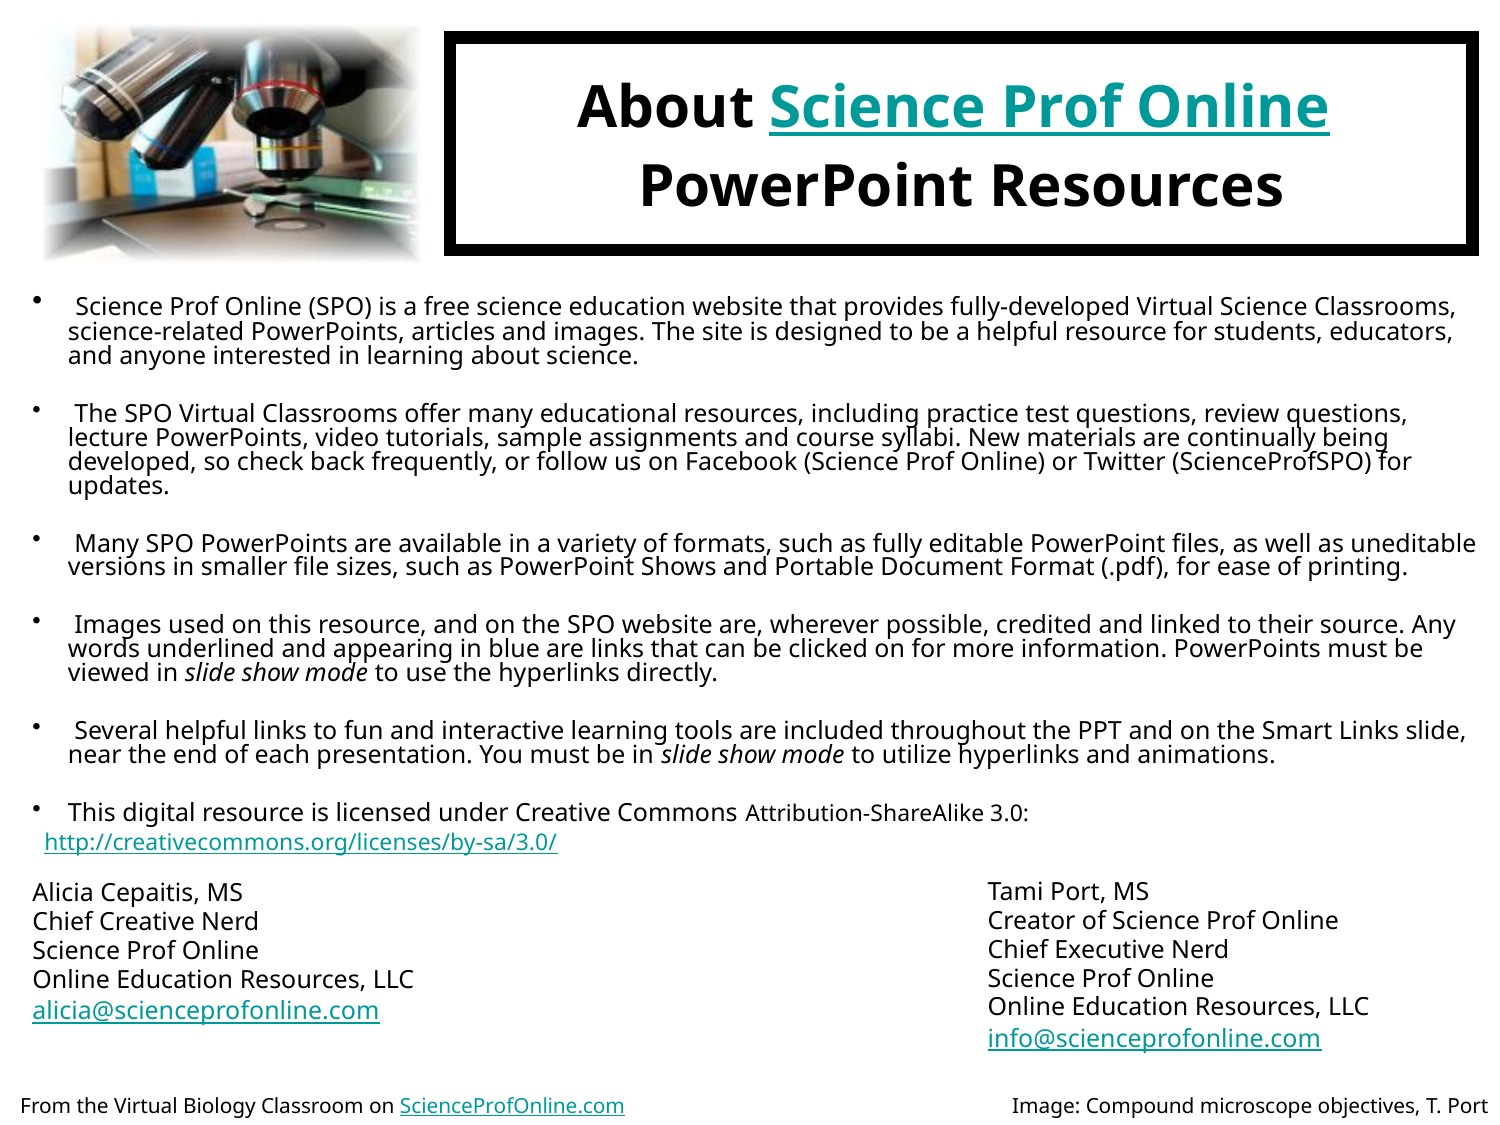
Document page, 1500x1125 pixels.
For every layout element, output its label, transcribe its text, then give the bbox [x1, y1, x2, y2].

text_box Image: Compound microscope objectives, T. Port [997, 1085, 1500, 1125]
text_box Tami Port, MS Creator of Science Prof Online Chief Executive Nerd Science Prof Online Online Education Resources, LLC info@scienceprofonline.com [972, 873, 1411, 1061]
text_box Alicia Cepaitis, MS Chief Creative Nerd Science Prof Online Online Education Resources, LLC alicia@scienceprofonline.com [17, 874, 456, 1033]
text_box Science Prof Online (SPO) is a free science education website that provides fully-developed Virtual Science Classrooms, science-related PowerPoints, articles and images. The site is designed to be a helpful resource for students, educators, and anyone interested in learning about science. The SPO Virtual Classrooms offer many educational resources, including practice test questions, review questions, lecture PowerPoints, video tutorials, sample assignments and course syllabi. New materials are continually being developed, so check back frequently, or follow us on Facebook (Science Prof Online) or Twitter (ScienceProfSPO) for updates. Many SPO PowerPoints are available in a variety of formats, such as fully editable PowerPoint files, as well as uneditable versions in smaller file sizes, such as PowerPoint Shows and Portable Document Format (.pdf), for ease of printing. Images used on this resource, and on the SPO website are, wherever possible, credited and linked to their source. Any words underlined and appearing in blue are links that can be clicked on for more information. PowerPoints must be viewed in slide show mode to use the hyperlinks directly. Several helpful links to fun and interactive learning tools are included throughout the PPT and on the Smart Links slide, near the end of each presentation. You must be in slide show mode to utilize hyperlinks and animations. This digital resource is licensed under Creative Commons Attribution-ShareAlike 3.0: http://creativecommons.org/licenses/by-sa/3.0/ [17, 286, 1500, 874]
text_box From the Virtual Biology Classroom on ScienceProfOnline.com [5, 1084, 640, 1125]
picture [41, 24, 421, 263]
text_box About Science Prof Online PowerPoint Resources [450, 37, 1473, 250]
